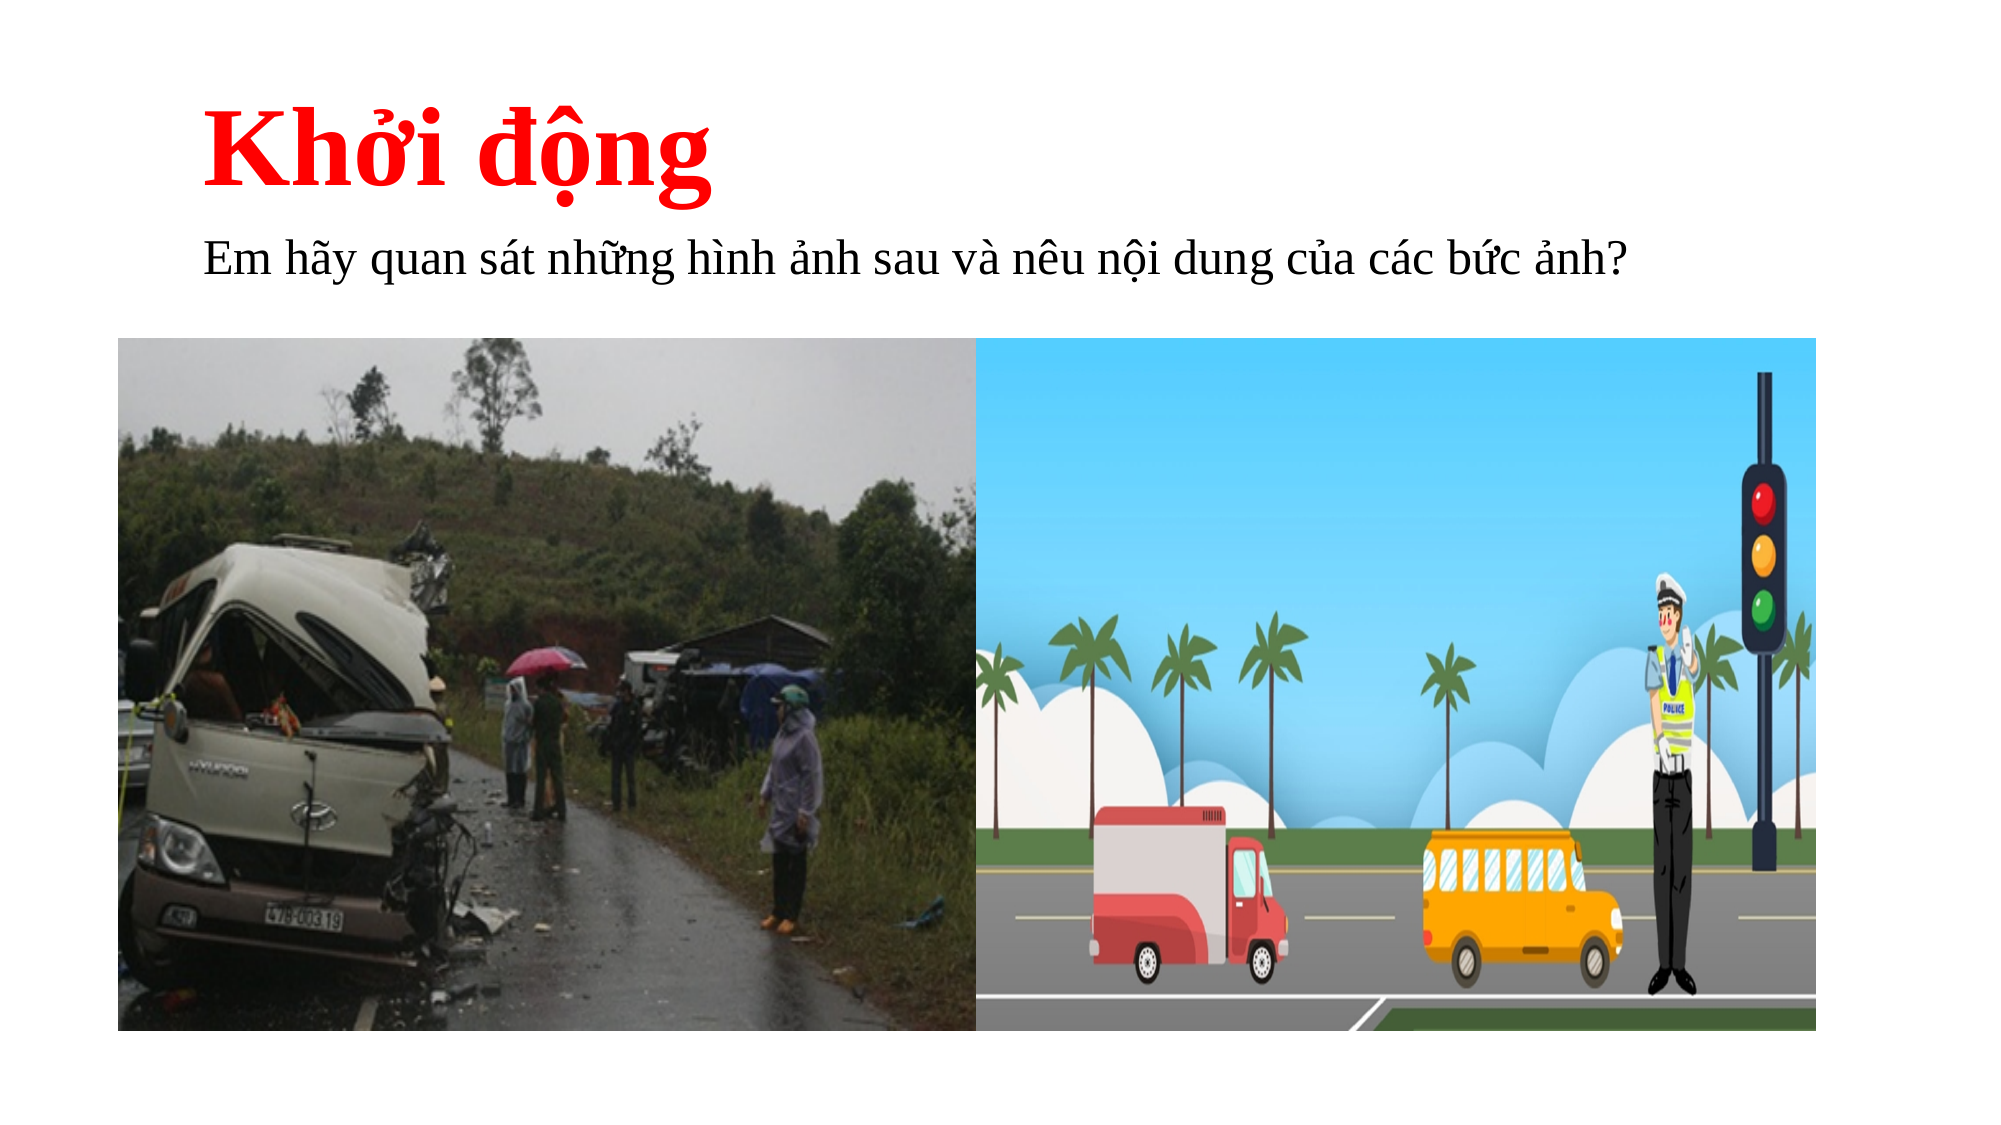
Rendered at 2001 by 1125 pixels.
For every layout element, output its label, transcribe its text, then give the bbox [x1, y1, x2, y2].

picture [118, 338, 1816, 1031]
text_box Khởi động [188, 65, 1317, 216]
text_box Em hãy quan sát những hình ảnh sau và nêu nội dung của các bức ảnh? [188, 217, 1764, 292]
